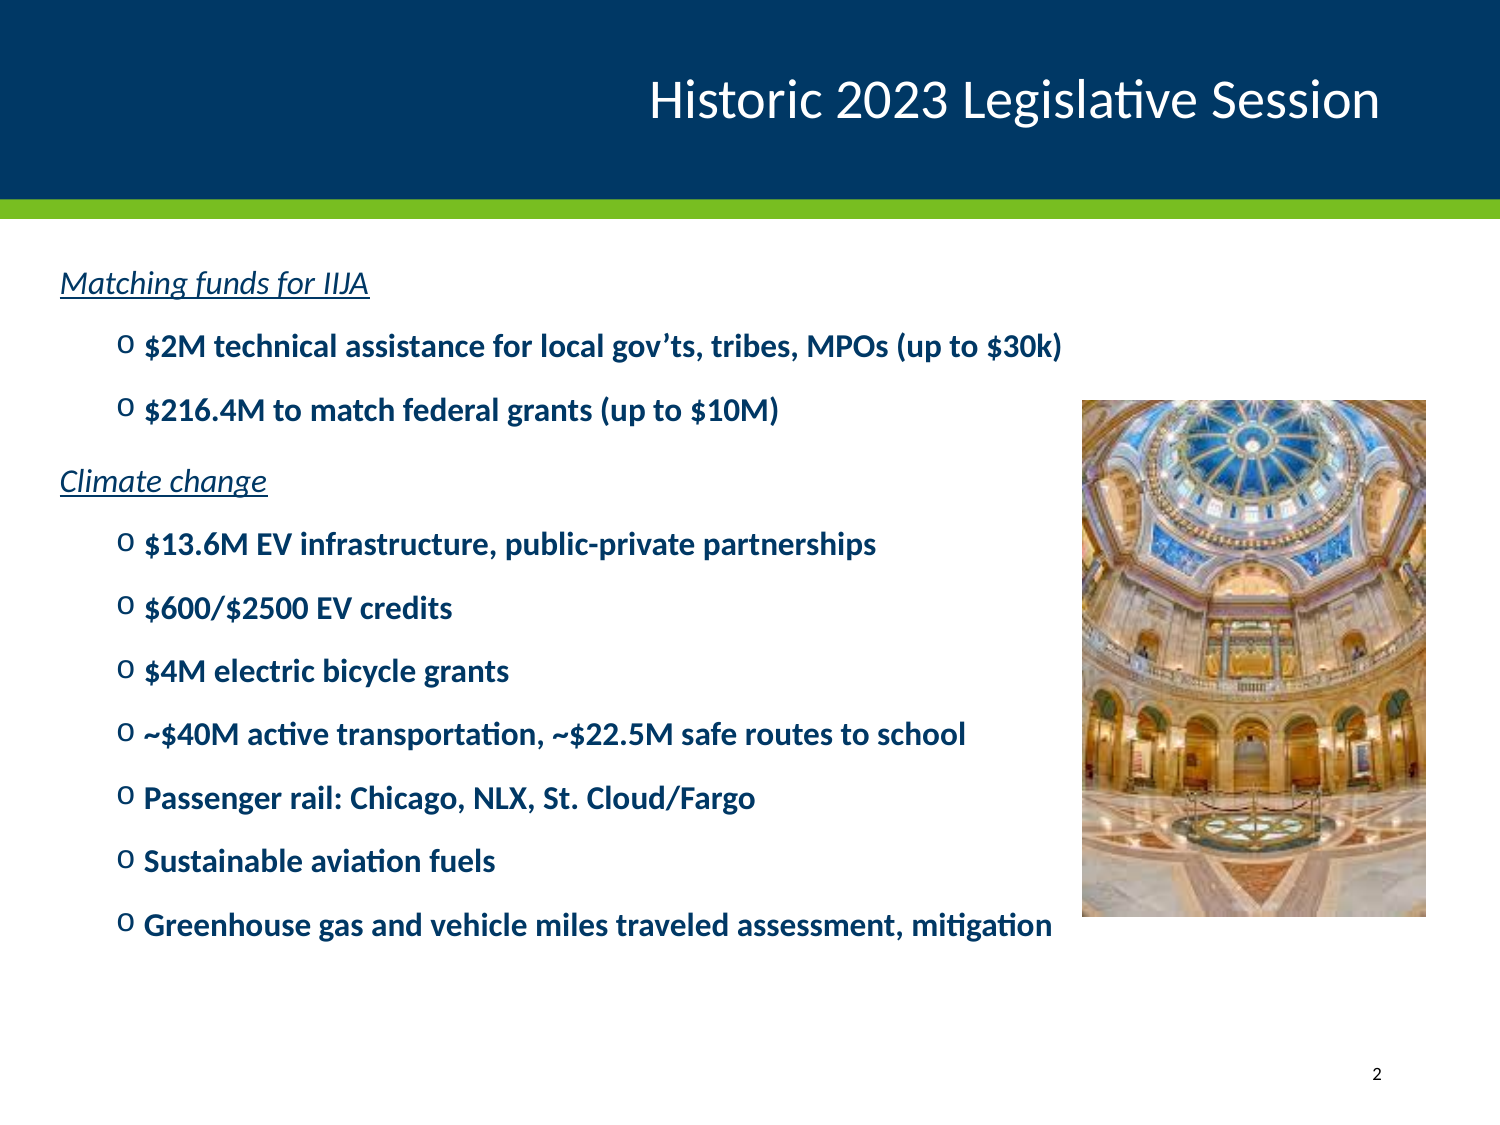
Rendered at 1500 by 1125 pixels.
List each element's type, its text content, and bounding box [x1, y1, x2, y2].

picture [1081, 400, 1426, 917]
slide_number 2 [1216, 1042, 1397, 1103]
list Matching funds for IIJA $2M technical assistance for local gov’ts, tribes, MPOs (up to $30k) $216.4M to match federal grants (up to $10M) Climate change $13.6M EV infrastructure, public-private partnerships $600/$2500 EV credits $4M electric bicycle grants ~$40M active transportation, ~$22.5M safe routes to school Passenger rail: Chicago, NLX, St. Cloud/Fargo Sustainable aviation fuels Greenhouse gas and vehicle miles traveled assessment, mitigation [44, 253, 1089, 1064]
title Historic 2023 Legislative Session [103, 24, 1397, 175]
